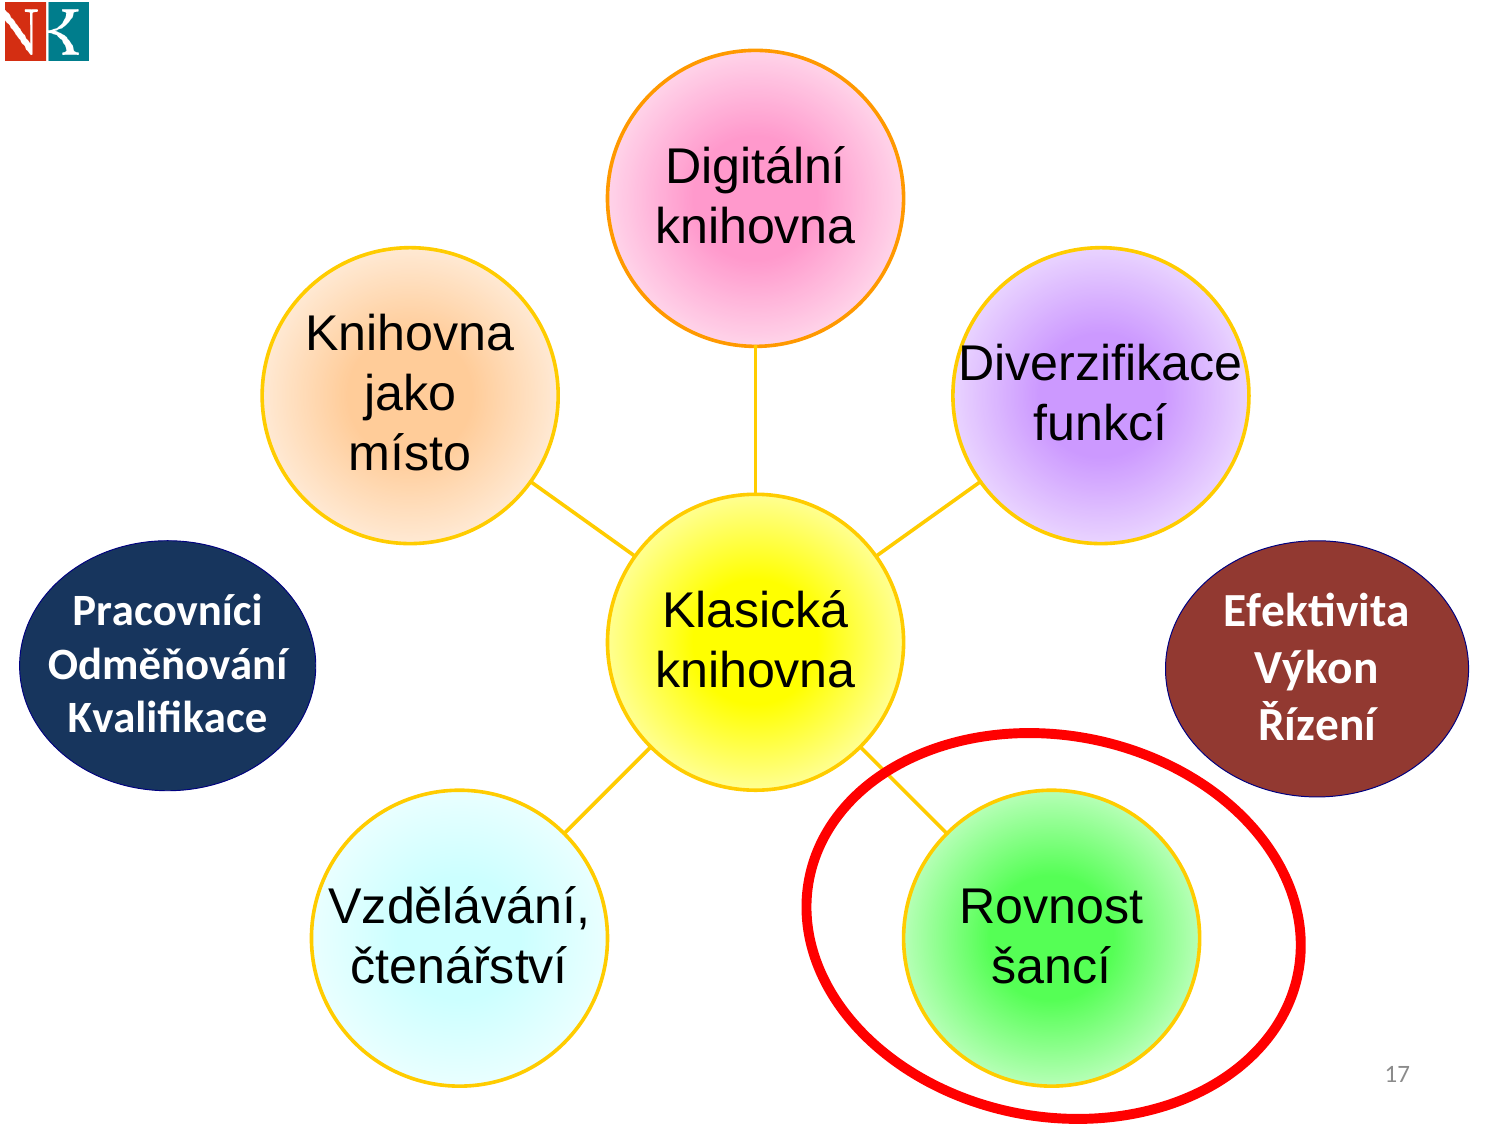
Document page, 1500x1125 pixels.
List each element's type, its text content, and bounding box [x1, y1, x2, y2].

slide_number 17 [1183, 1042, 1425, 1103]
text_box [1262, 835, 1303, 1049]
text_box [254, 42, 1257, 1095]
picture [17, 538, 318, 793]
picture [1163, 538, 1471, 800]
picture [5, 2, 89, 61]
text_box [968, 1102, 1183, 1122]
